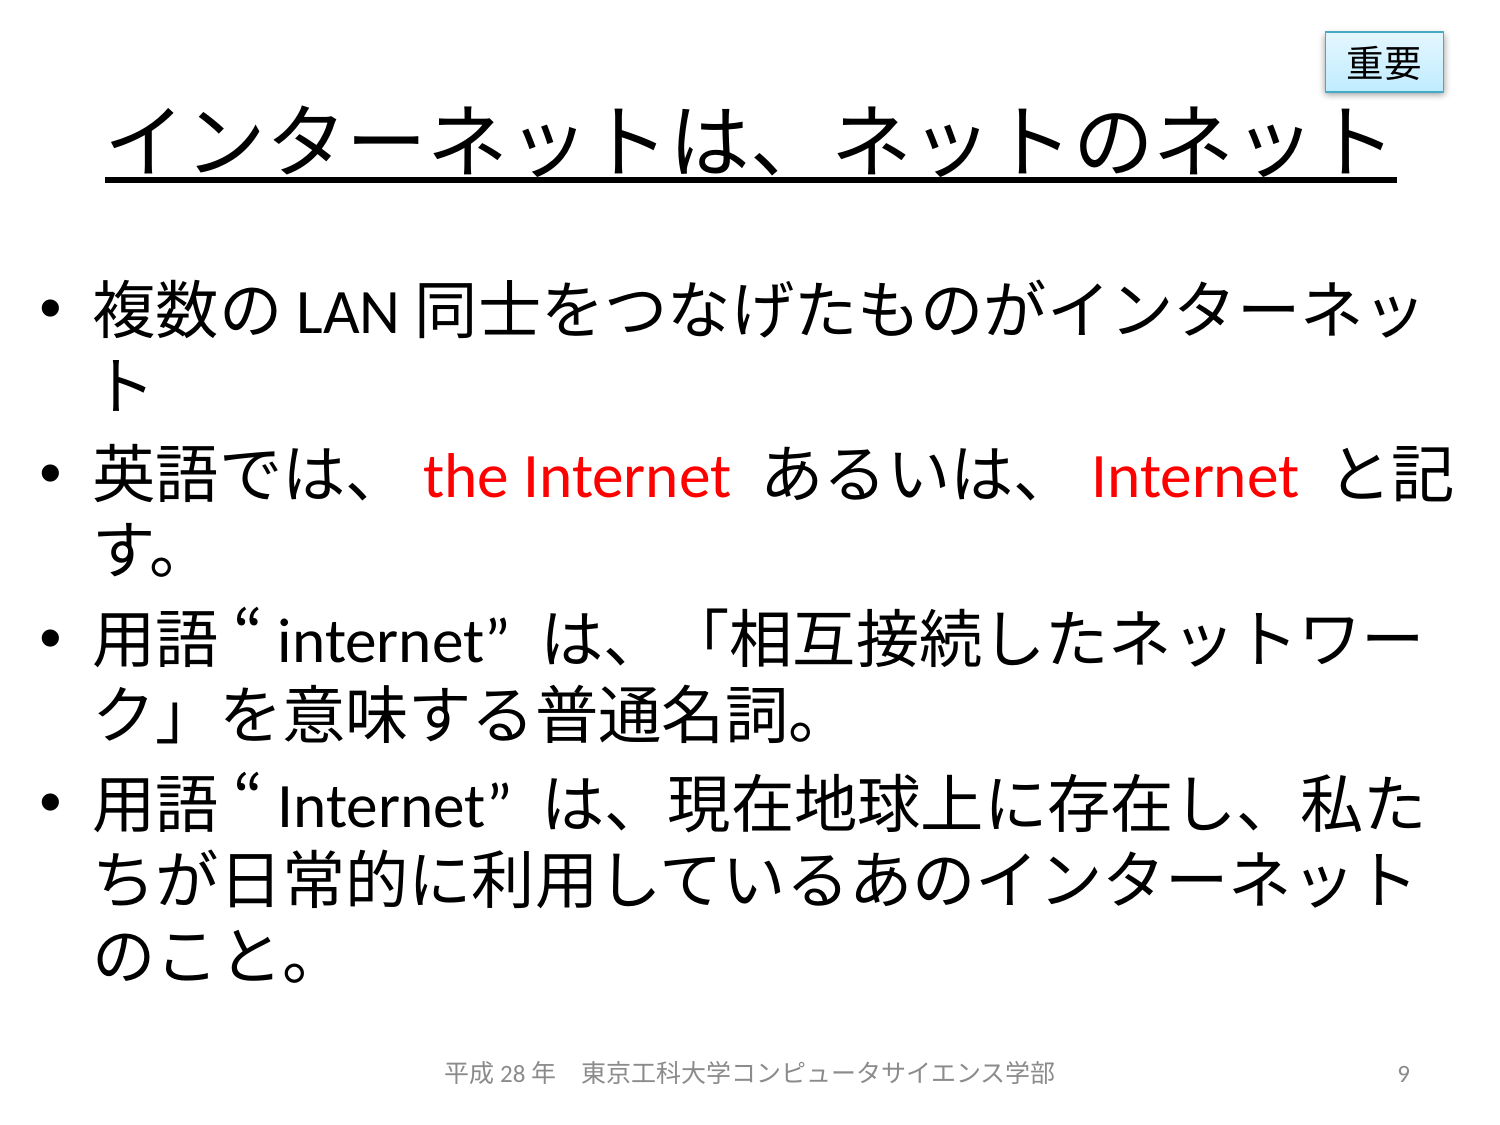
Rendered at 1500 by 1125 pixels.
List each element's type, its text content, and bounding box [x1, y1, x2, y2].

footer 平成28年 東京工科大学コンピュータサイエンス学部 [425, 1042, 1074, 1103]
list 複数のLAN同士をつなげたものがインターネット 英語では、the Internet あるいは、Internet と記す。 用語 “internet” は、「相互接続したネットワーク」を意味する普通名詞。 用語 “Internet” は、現在地球上に存在し、私たちが日常的に利用しているあのインターネットのこと。 [24, 262, 1485, 1005]
text_box 重要 [1325, 31, 1444, 93]
title インターネットは、ネットのネット [47, 45, 1455, 233]
slide_number 9 [1074, 1042, 1425, 1103]
